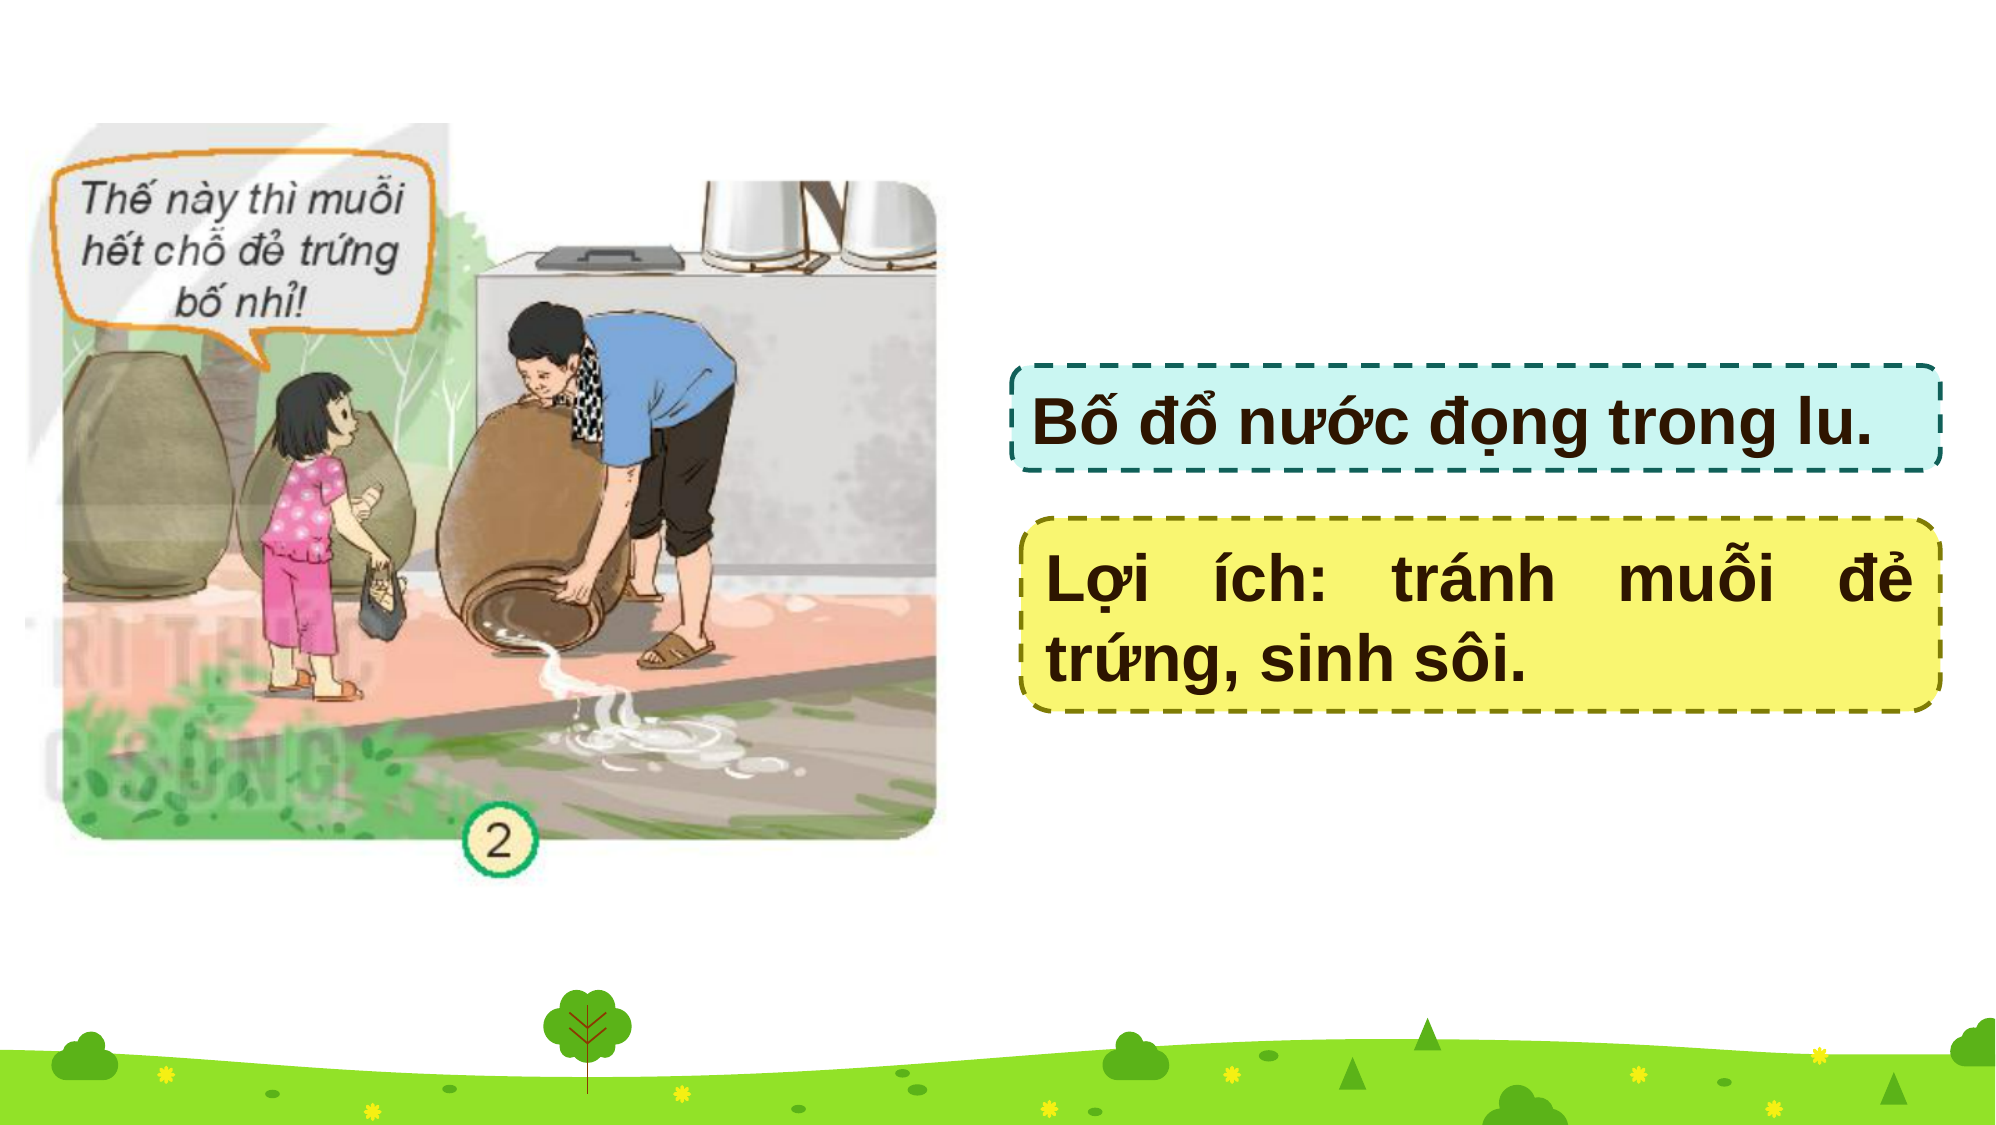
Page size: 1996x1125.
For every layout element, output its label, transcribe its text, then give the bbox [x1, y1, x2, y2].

text_box Bố đổ nước đọng trong lu. [1049, 365, 1941, 471]
picture [25, 123, 1045, 899]
text_box Lợi ích: tránh muỗi đẻ trứng, sinh sôi. [1049, 518, 1941, 712]
